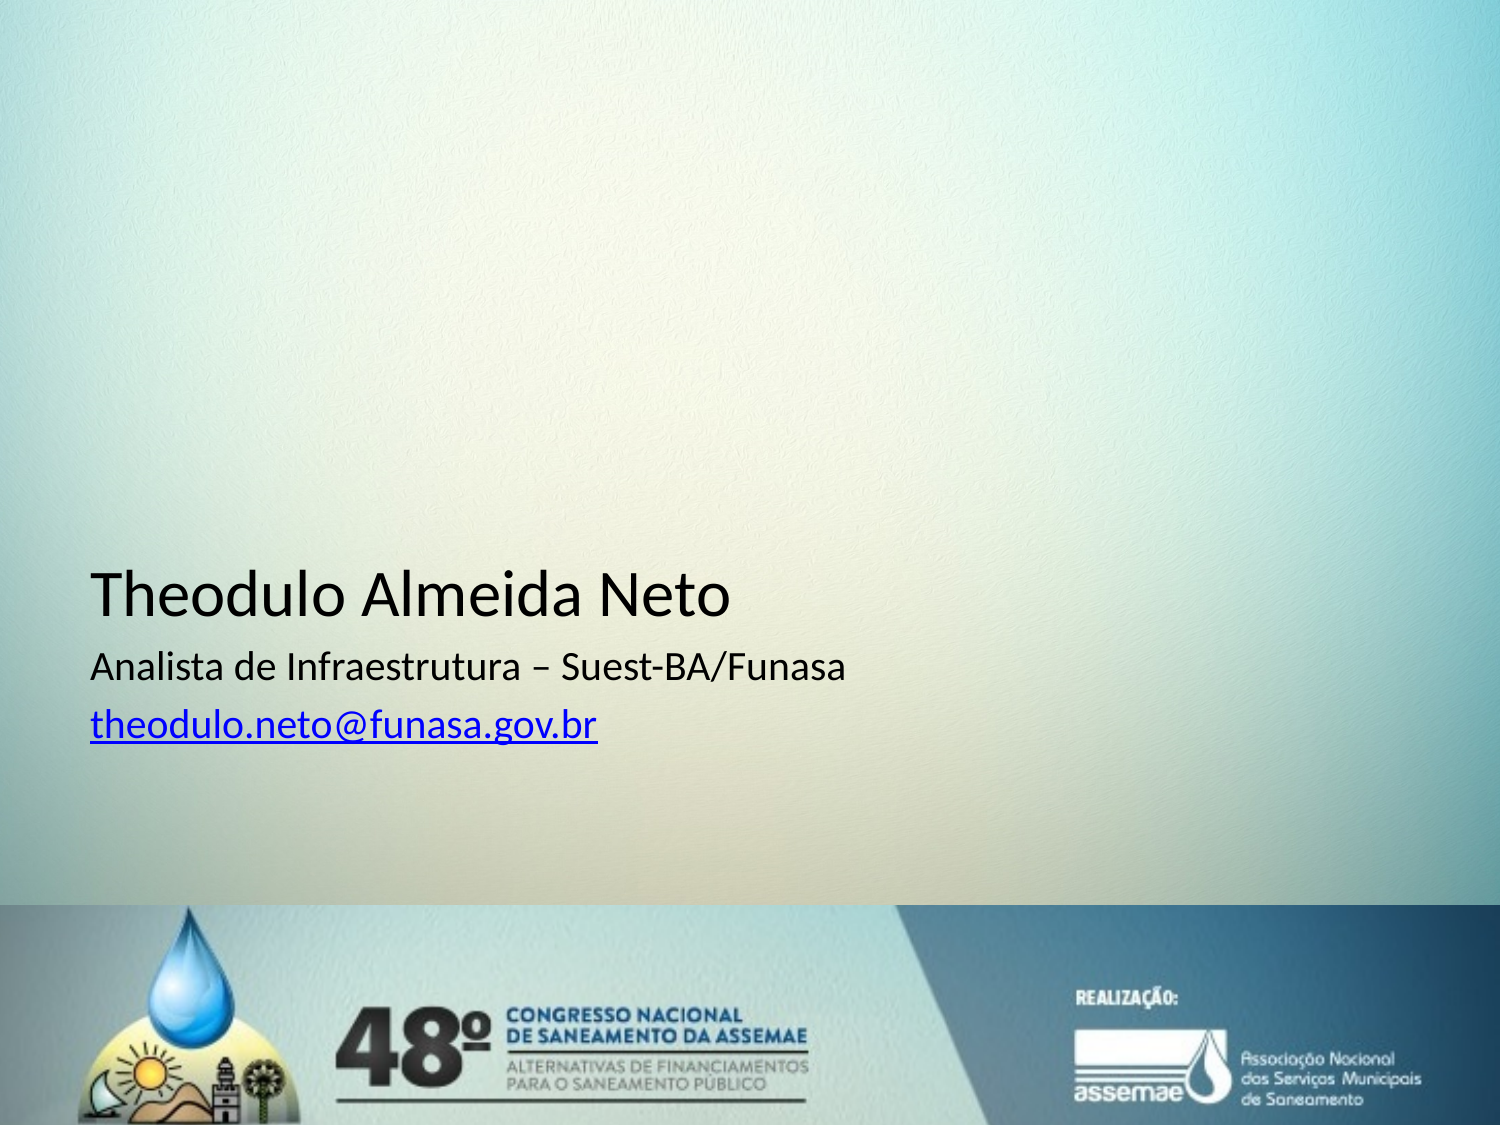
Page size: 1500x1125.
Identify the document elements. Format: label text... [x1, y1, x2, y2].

picture [0, 0, 1500, 1125]
list Theodulo Almeida Neto Analista de Infraestrutura – Suest-BA/Funasa theodulo.neto@funasa.gov.br [75, 262, 1425, 1005]
